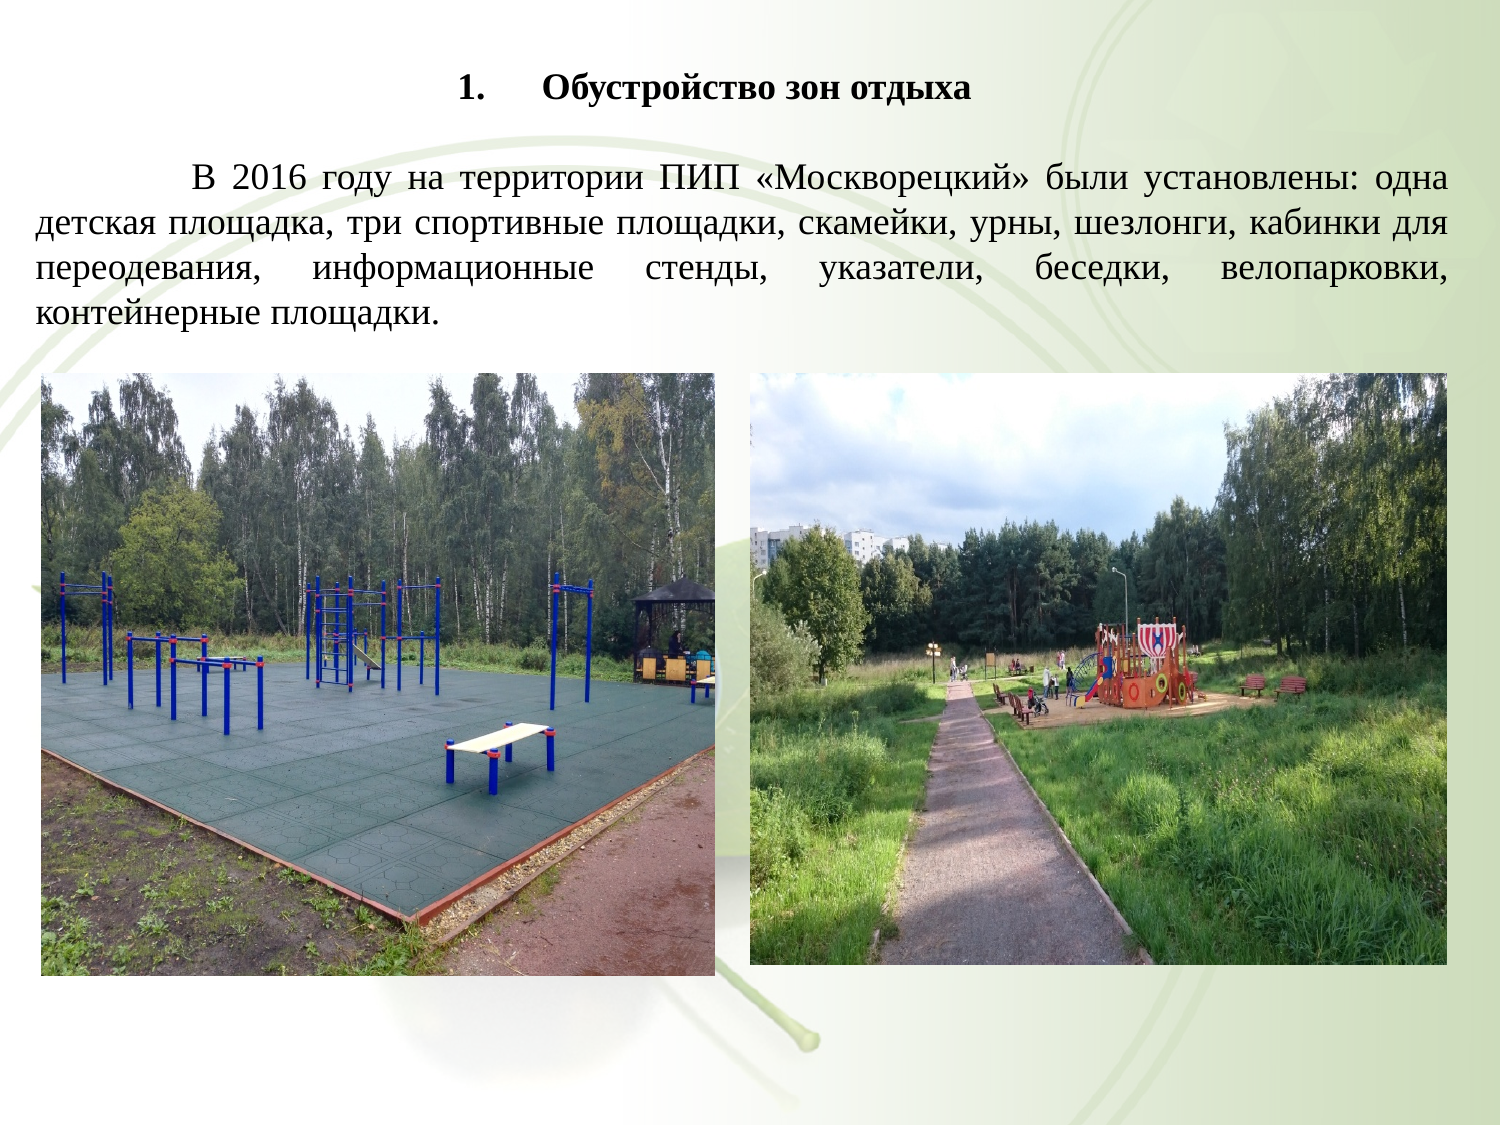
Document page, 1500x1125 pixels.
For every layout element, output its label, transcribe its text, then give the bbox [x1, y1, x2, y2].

picture [749, 373, 1448, 965]
text_box Обустройство зон отдыха В 2016 году на территории ПИП «Москворецкий» были установлены: одна детская площадка, три спортивные площадки, скамейки, урны, шезлонги, кабинки для переодевания, информационные стенды, указатели, беседки, велопарковки, контейнерные площадки. [0, 54, 1465, 340]
picture [41, 373, 715, 977]
